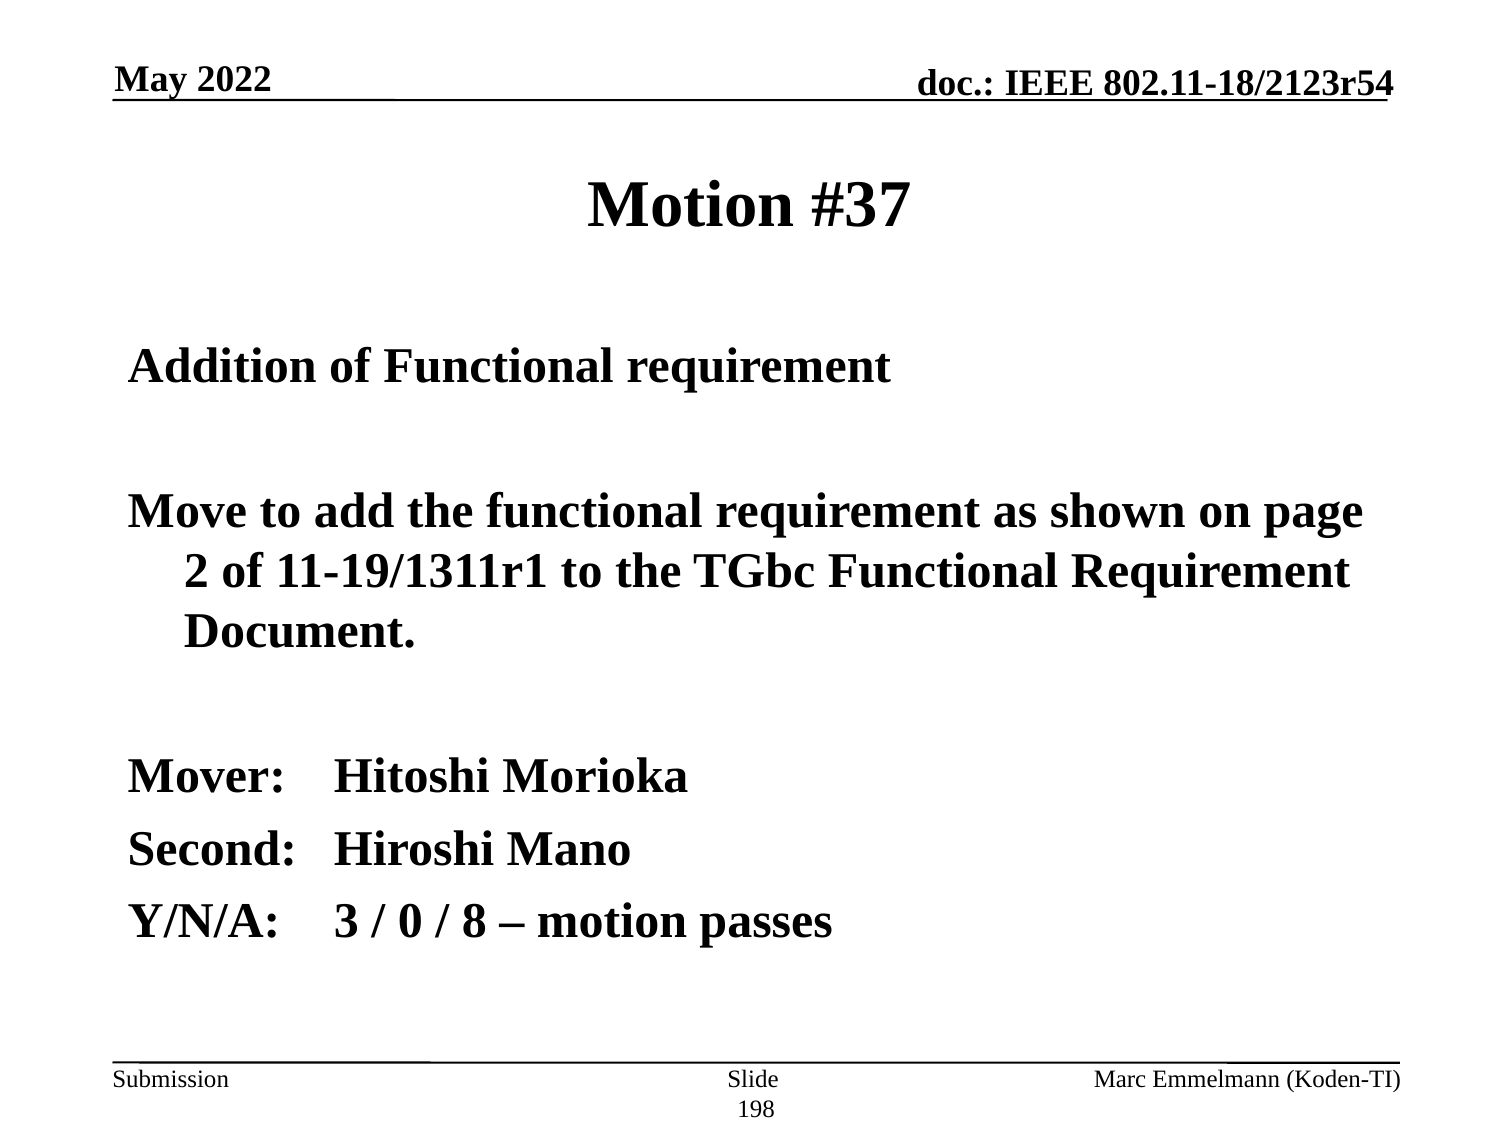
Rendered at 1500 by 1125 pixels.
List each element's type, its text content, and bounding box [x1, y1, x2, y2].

slide_number Slide 198 [712, 1061, 800, 1123]
list Addition of Functional requirement Move to add the functional requirement as shown on page 2 of 11-19/1311r1 to the TGbc Functional Requirement Document. Mover: Hitoshi Morioka Second: Hiroshi Mano Y/N/A: 3 / 0 / 8 – motion passes [112, 324, 1388, 1000]
footer Marc Emmelmann (Koden-TI) [878, 1061, 1402, 1093]
title Motion #37 [112, 112, 1388, 288]
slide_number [114, 54, 423, 100]
